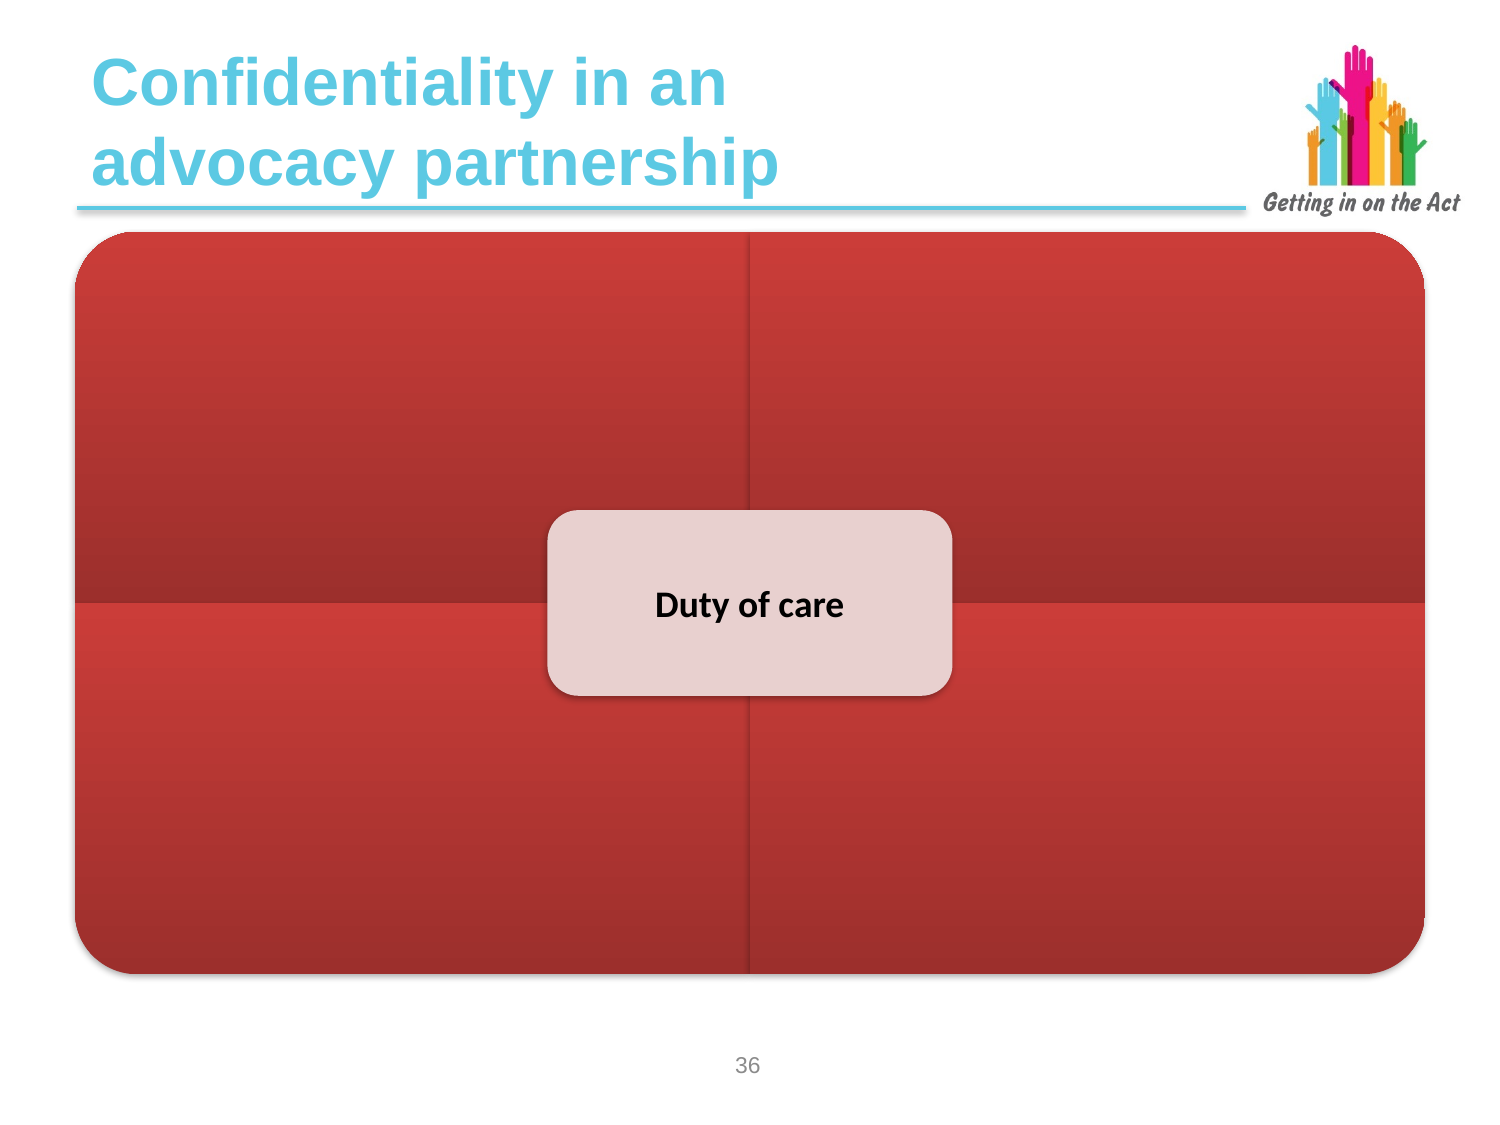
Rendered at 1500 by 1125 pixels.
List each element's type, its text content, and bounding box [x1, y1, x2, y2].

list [74, 231, 1426, 975]
slide_number 35 [572, 1034, 923, 1095]
picture [1246, 42, 1478, 220]
title Confidentiality in an advocacy partnership [76, 42, 1247, 207]
